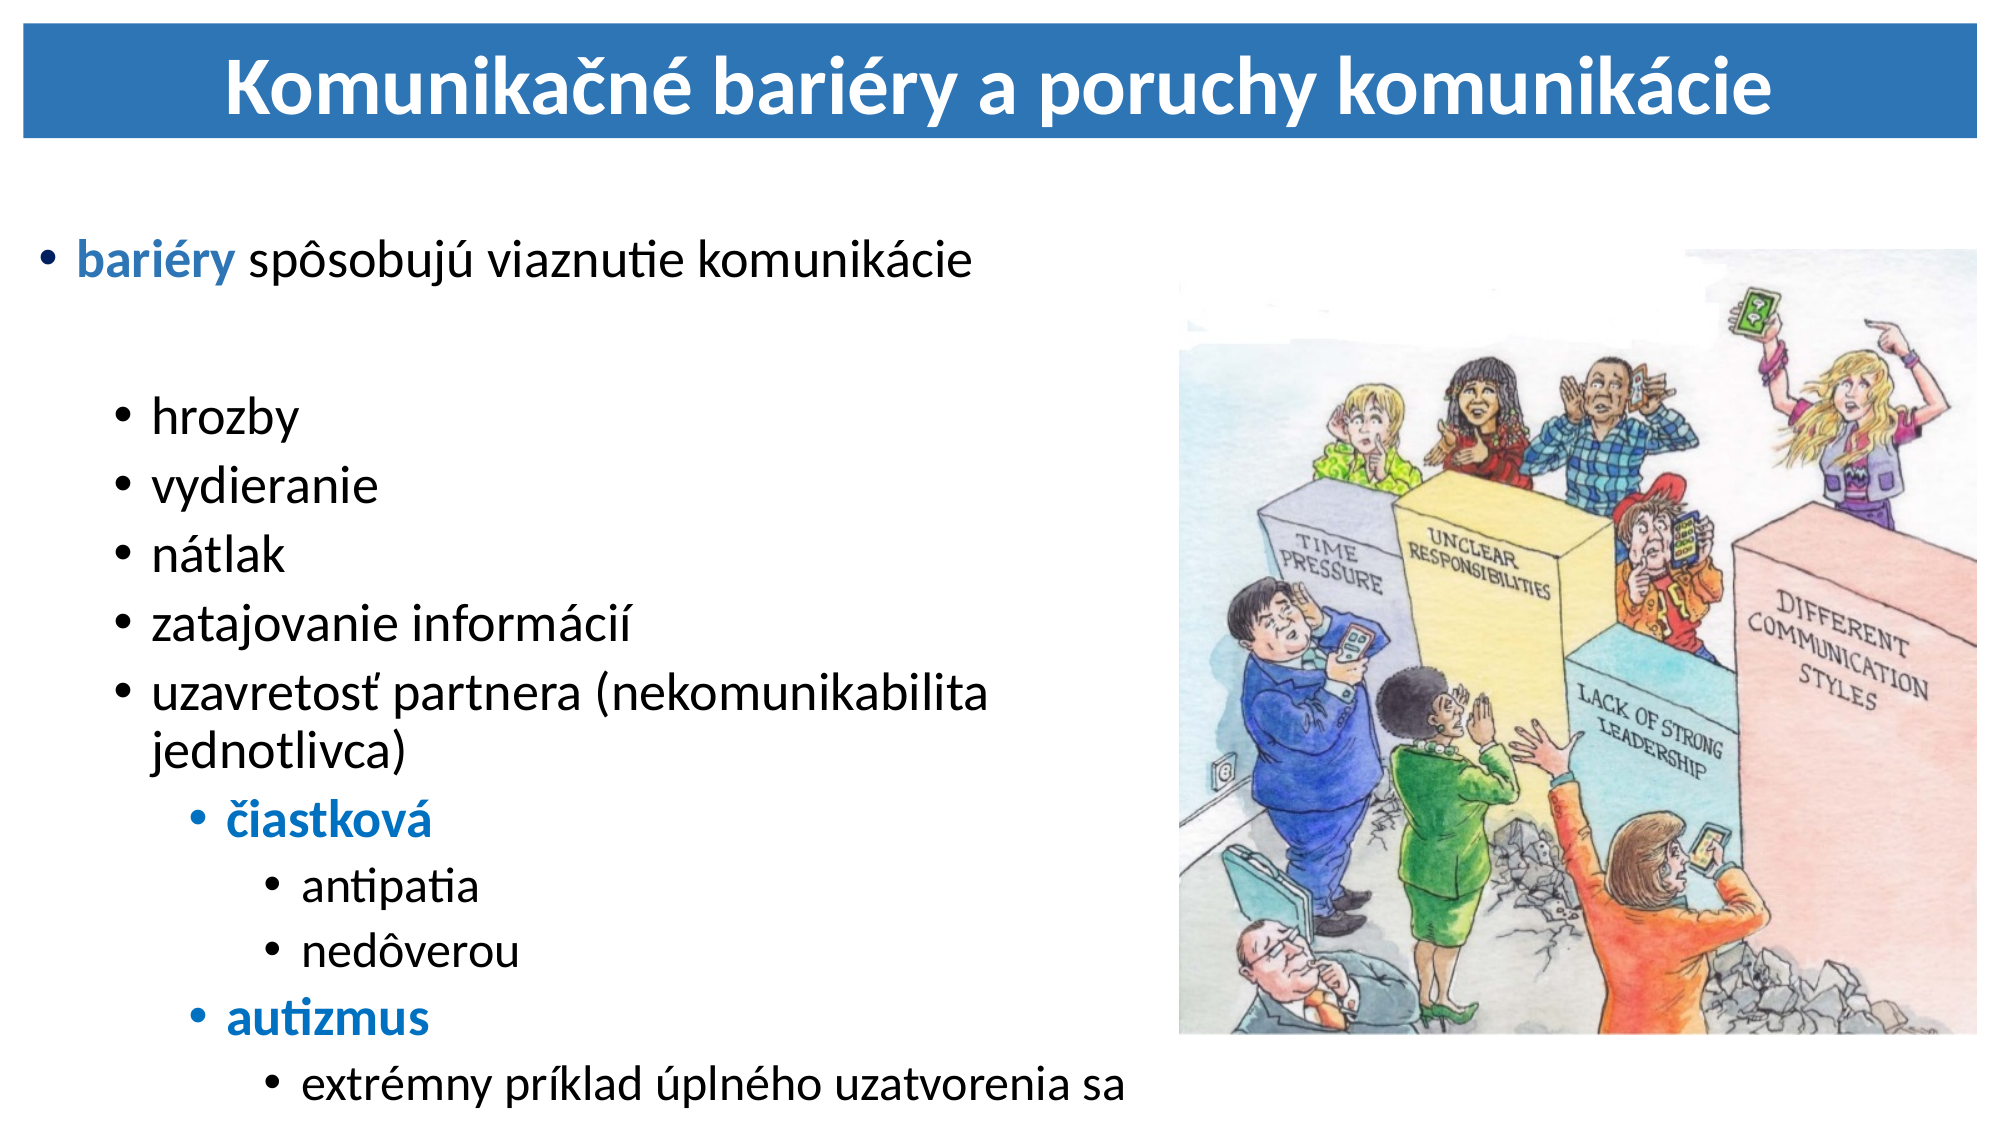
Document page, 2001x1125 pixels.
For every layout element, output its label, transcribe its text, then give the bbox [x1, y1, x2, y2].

picture [1179, 249, 1977, 1035]
text_box Komunikačné bariéry a poruchy komunikácie [23, 23, 1977, 139]
list bariéry spôsobujú viaznutie komunikácie hrozby vydieranie nátlak zatajovanie informácií uzavretosť partnera (nekomunikabilita jednotlivca) čiastková antipatia nedôverou autizmus extrémny príklad úplného uzatvorenia sa [23, 223, 1180, 1061]
